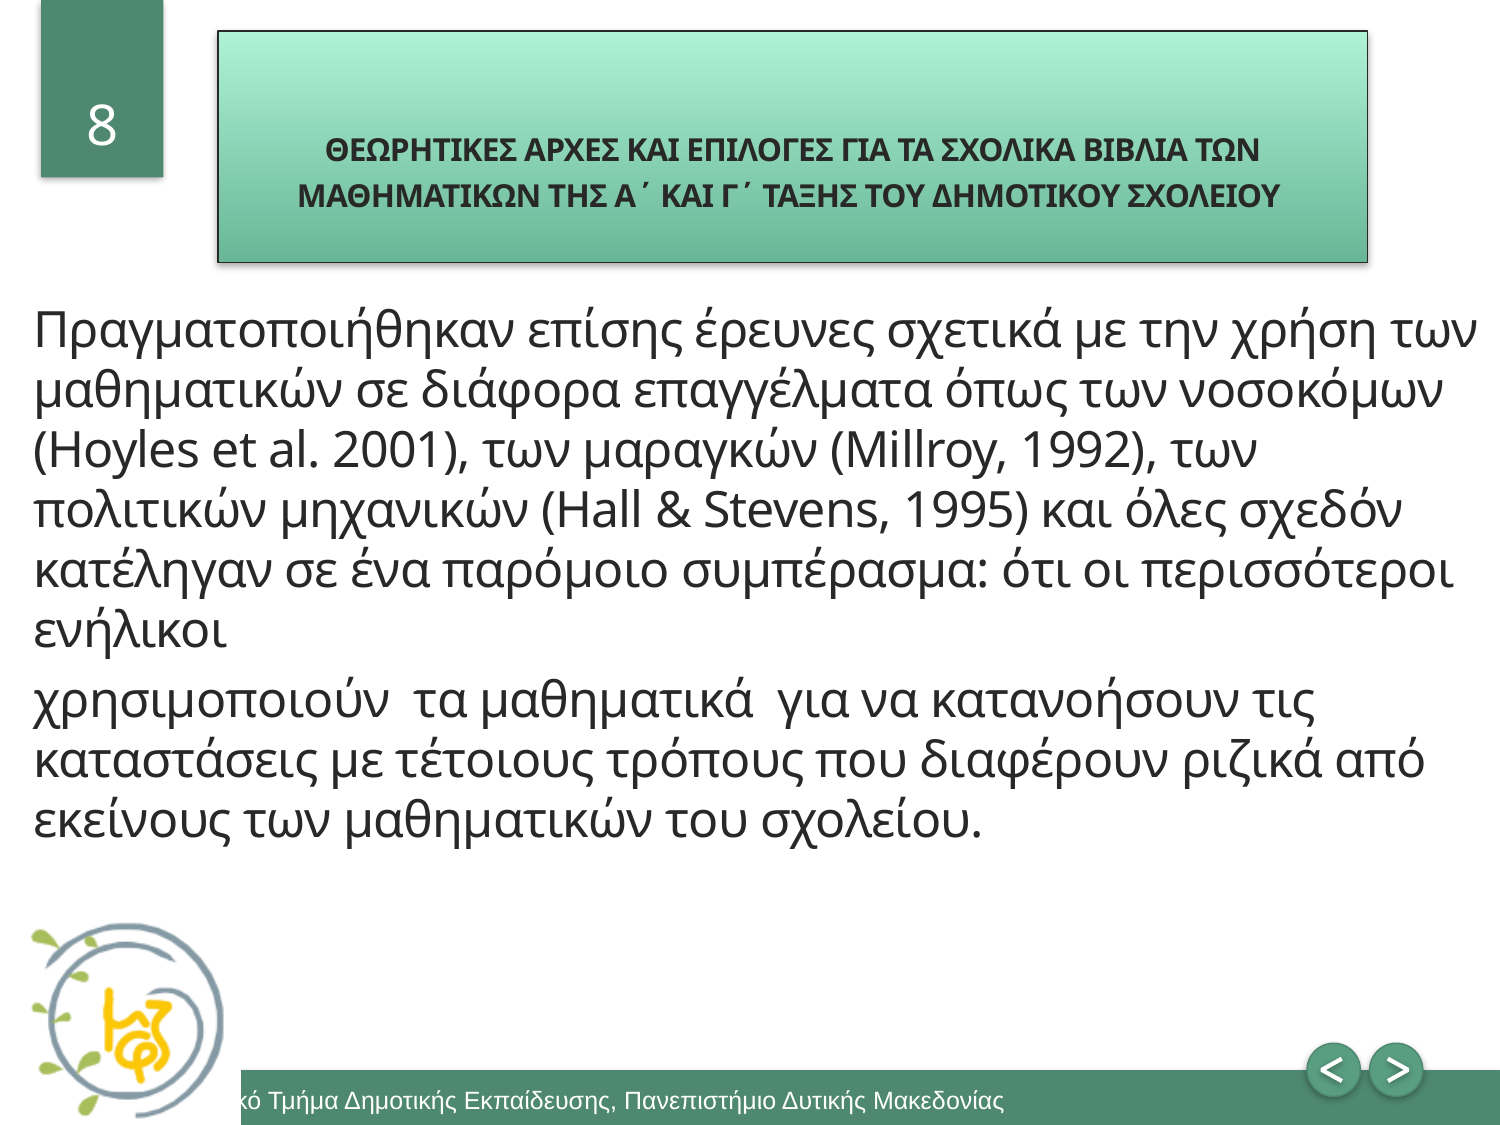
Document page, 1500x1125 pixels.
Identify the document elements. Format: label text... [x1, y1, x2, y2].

text_box ΘΕΩΡΗΤΙΚΕΣ ΑΡΧΕΣ ΚΑΙ ΕΠΙΛΟΓΕΣ ΓΙΑ ΤΑ ΣΧΟΛΙΚΑ ΒΙΒΛΙΑ ΤΩΝ ΜΑΘΗΜΑΤΙΚΩΝ ΤΗΣ Α΄ ΚΑΙ Γ΄ ΤΑΞΗΣ ΤΟΥ ΔΗΜΟΤΙΚΟΥ ΣΧΟΛΕΙΟΥ [217, 30, 1368, 263]
text_box Πραγματοποιήθηκαν επίσης έρευνες σχετικά με την χρήση των μαθηματικών σε διάφορα επαγγέλματα όπως των νοσοκόμων (Hoyles et al. 2001), των μαραγκών (Millroy, 1992), των πολιτικών μηχανικών (Hall & Stevens, 1995) και όλες σχεδόν κατέληγαν σε ένα παρόμοιο συμπέρασμα: ότι οι περισσότεροι ενήλικοι χρησιμοποιούν τα μαθηματικά για να κατανοήσουν τις καταστάσεις με τέτοιους τρόπους που διαφέρουν ριζικά από εκείνους των μαθηματικών του σχολείου. [33, 297, 1490, 955]
picture [0, 916, 241, 1125]
